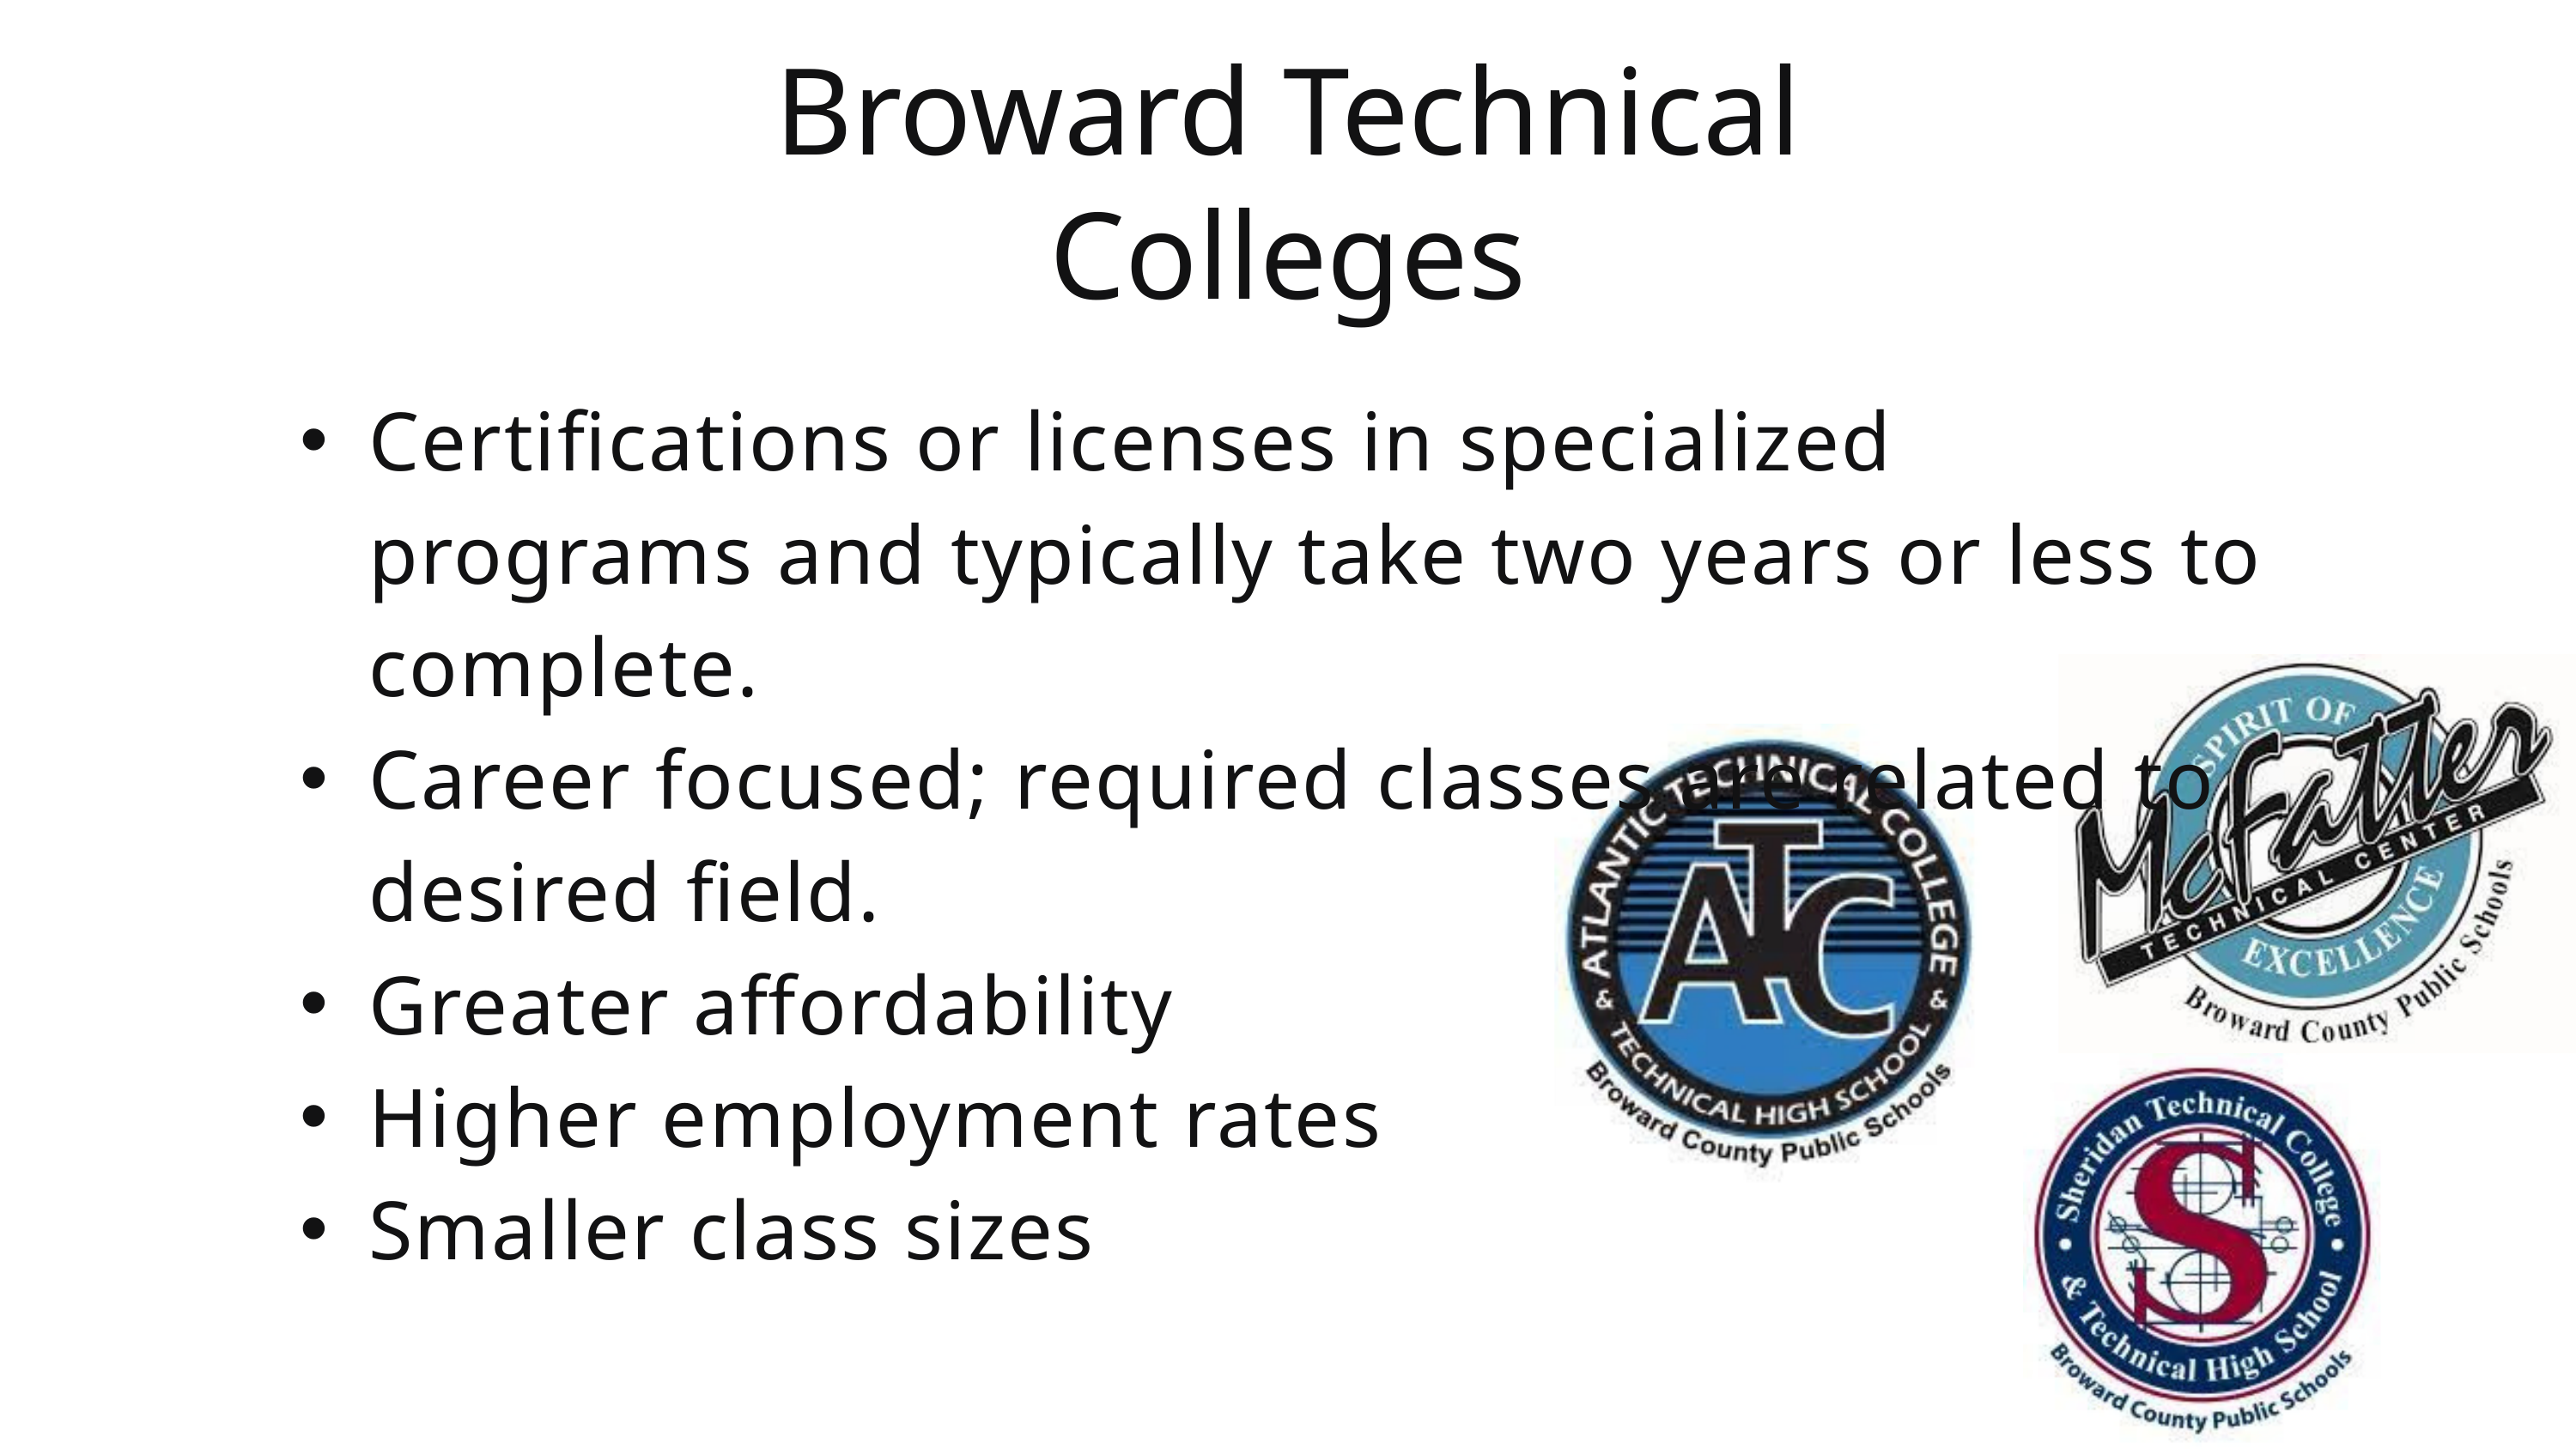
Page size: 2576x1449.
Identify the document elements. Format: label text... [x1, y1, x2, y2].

text_box [2023, 1053, 2381, 1449]
text_box Broward Technical Colleges [532, 35, 2044, 324]
text_box Certifications or licenses in specialized programs and typically take two years or less to complete. Career focused; required classes are related to desired field. Greater affordability Higher employment rates Smaller class sizes [231, 374, 2289, 1276]
text_box [2289, 654, 2576, 1053]
